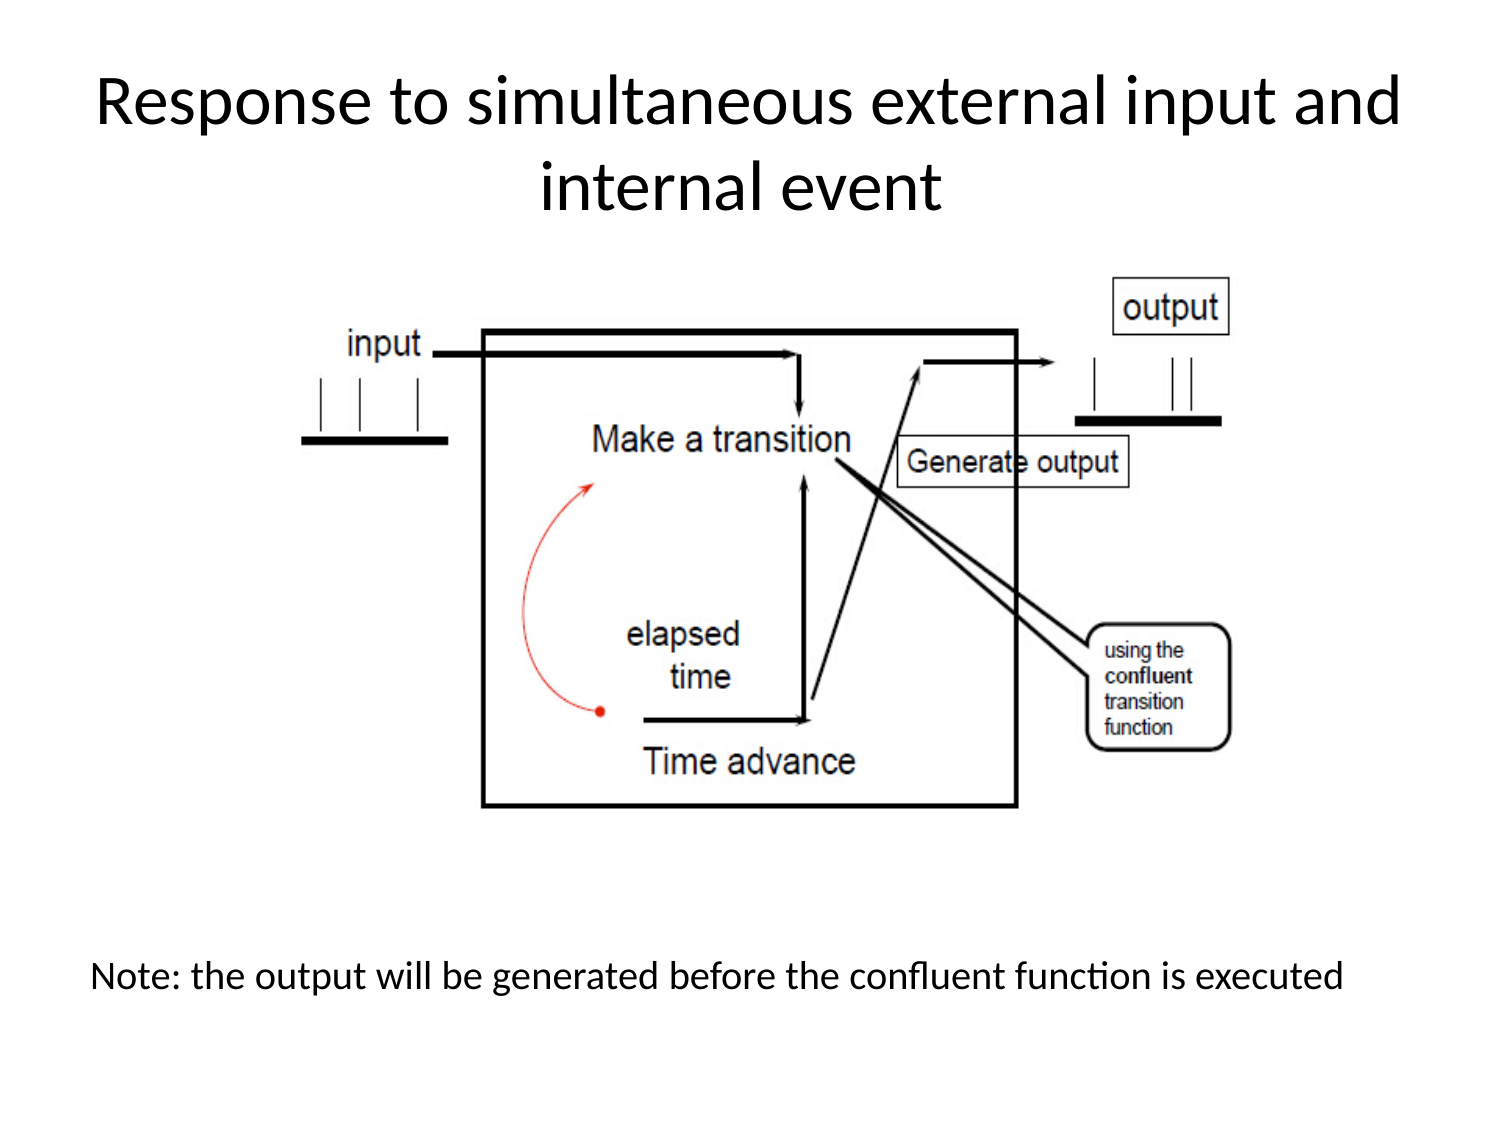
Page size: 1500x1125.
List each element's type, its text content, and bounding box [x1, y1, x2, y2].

picture [274, 262, 1309, 838]
title Response to simultaneous external input and internal event [75, 45, 1425, 233]
list Note: the output will be generated before the confluent function is executed [75, 262, 1425, 1005]
